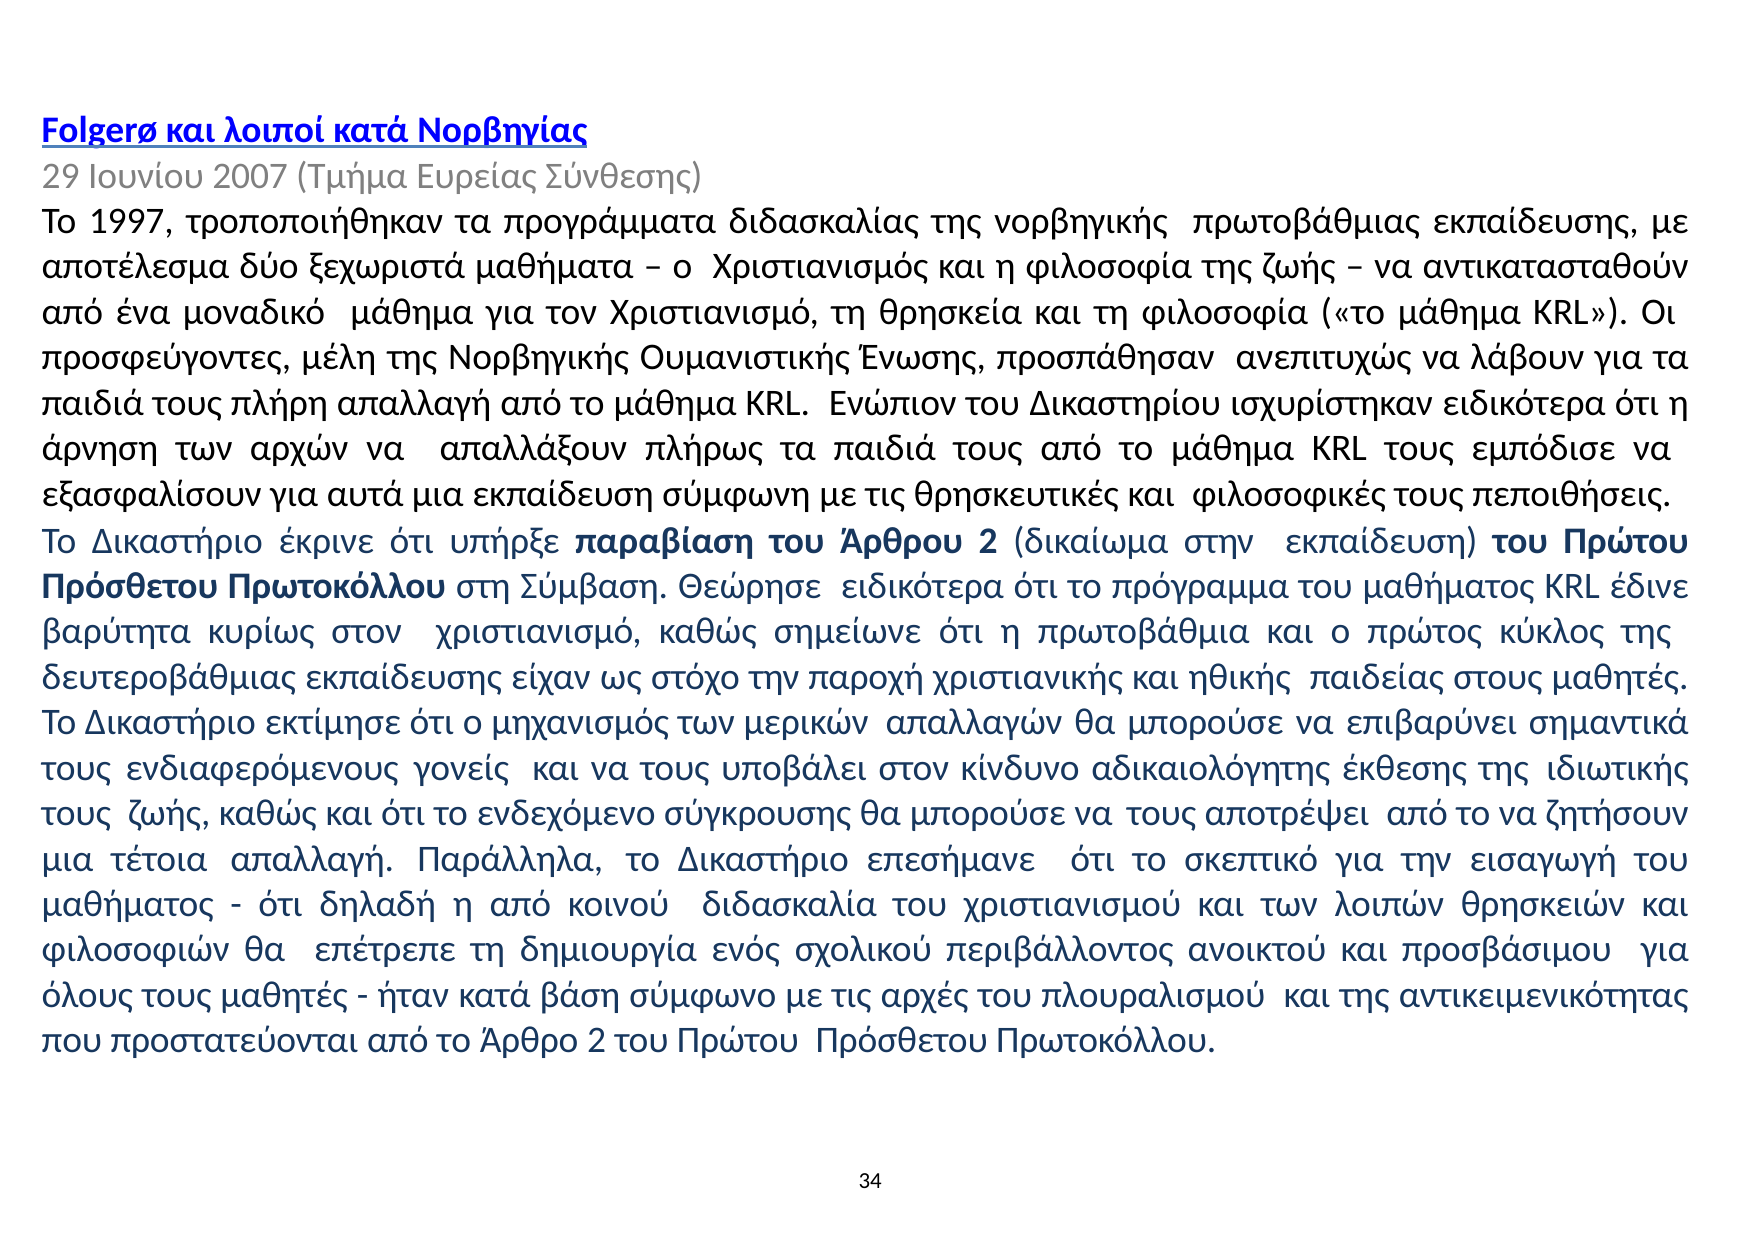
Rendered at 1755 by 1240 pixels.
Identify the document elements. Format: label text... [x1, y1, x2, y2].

slide_number 34 [852, 1169, 907, 1240]
text_box Folgerø και λοιποί κατά Νορβηγίας 29 Ιουνίου 2007 (Τμήμα Ευρείας Σύνθεσης) Το 1997, τροποποιήθηκαν τα προγράμματα διδασκαλίας της νορβηγικής πρωτοβάθμιας εκπαίδευσης, με αποτέλεσμα δύο ξεχωριστά μαθήματα – ο Χριστιανισμός και η φιλοσοφία της ζωής – να αντικατασταθούν από ένα μοναδικό μάθημα για τον Χριστιανισμό, τη θρησκεία και τη φιλοσοφία («το μάθημα KRL»). Οι προσφεύγοντες, μέλη της Νορβηγικής Ουμανιστικής Ένωσης, προσπάθησαν ανεπιτυχώς να λάβουν για τα παιδιά τους πλήρη απαλλαγή από το μάθημα KRL. Ενώπιον του Δικαστηρίου ισχυρίστηκαν ειδικότερα ότι η άρνηση των αρχών να απαλλάξουν πλήρως τα παιδιά τους από το μάθημα KRL τους εμπόδισε να εξασφαλίσουν για αυτά μια εκπαίδευση σύμφωνη με τις θρησκευτικές και φιλοσοφικές τους πεποιθήσεις. Το Δικαστήριο έκρινε ότι υπήρξε παραβίαση του Άρθρου 2 (δικαίωμα στην εκπαίδευση) του Πρώτου Πρόσθετου Πρωτοκόλλου στη Σύμβαση. Θεώρησε ειδικότερα ότι το πρόγραμμα του μαθήματος KRL έδινε βαρύτητα κυρίως στον χριστιανισμό, καθώς σημείωνε ότι η πρωτοβάθμια και ο πρώτος κύκλος της δευτεροβάθμιας εκπαίδευσης είχαν ως στόχο την παροχή χριστιανικής και ηθικής παιδείας στους μαθητές. Το Δικαστήριο εκτίμησε ότι ο μηχανισμός των μερικών απαλλαγών θα μπορούσε να επιβαρύνει σημαντικά τους ενδιαφερόμενους γονείς και να τους υποβάλει στον κίνδυνο αδικαιολόγητης έκθεσης της ιδιωτικής τους ζωής, καθώς και ότι το ενδεχόμενο σύγκρουσης θα μπορούσε να τους αποτρέψει από το να ζητήσουν μια τέτοια απαλλαγή. Παράλληλα, το Δικαστήριο επεσήμανε ότι το σκεπτικό για την εισαγωγή του μαθήματος - ότι δηλαδή η από κοινού διδασκαλία του χριστιανισμού και των λοιπών θρησκειών και φιλοσοφιών θα επέτρεπε τη δημιουργία ενός σχολικού περιβάλλοντος ανοικτού και προσβάσιμου για όλους τους μαθητές - ήταν κατά βάση σύμφωνο με τις αρχές του πλουραλισμού και της αντικειμενικότητας που προστατεύονται από το Άρθρο 2 του Πρώτου Πρόσθετου Πρωτοκόλλου. [39, 103, 1690, 1106]
